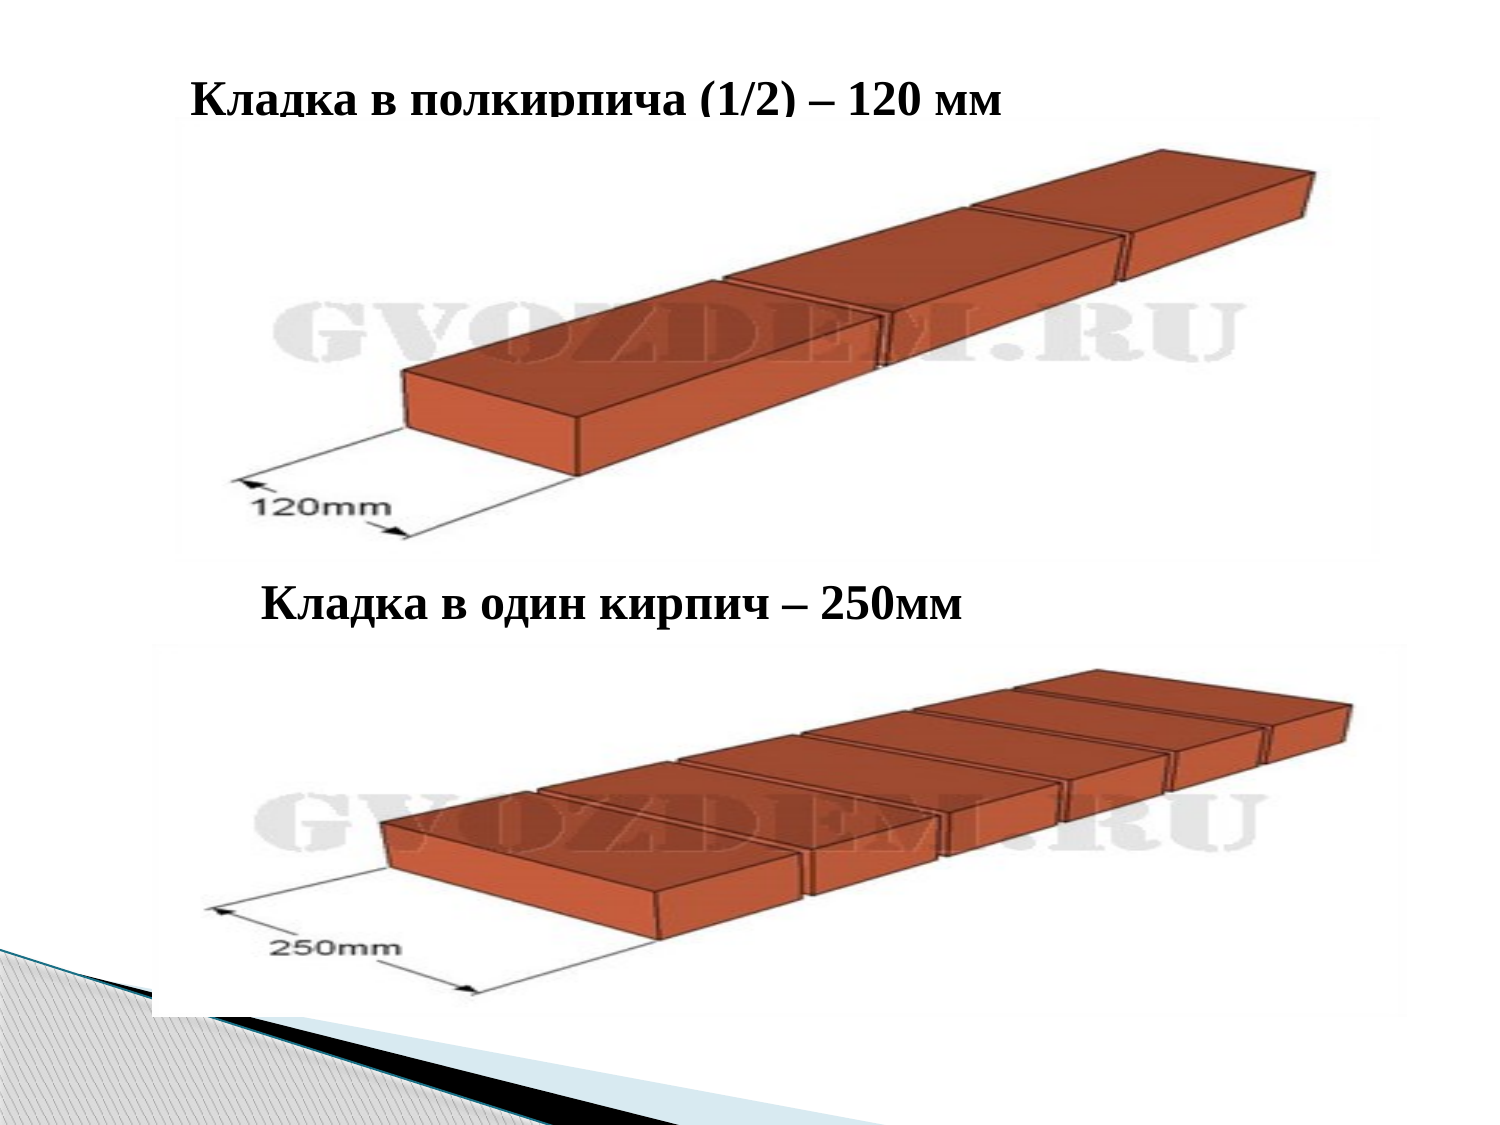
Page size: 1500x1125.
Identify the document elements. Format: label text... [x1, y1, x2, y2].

text_box Кладка в полкирпича (1/2) – 120 мм [175, 58, 1336, 116]
text_box Кладка в один кирпич – 250мм [246, 573, 1023, 638]
picture [175, 116, 1380, 562]
picture [152, 644, 1407, 1017]
